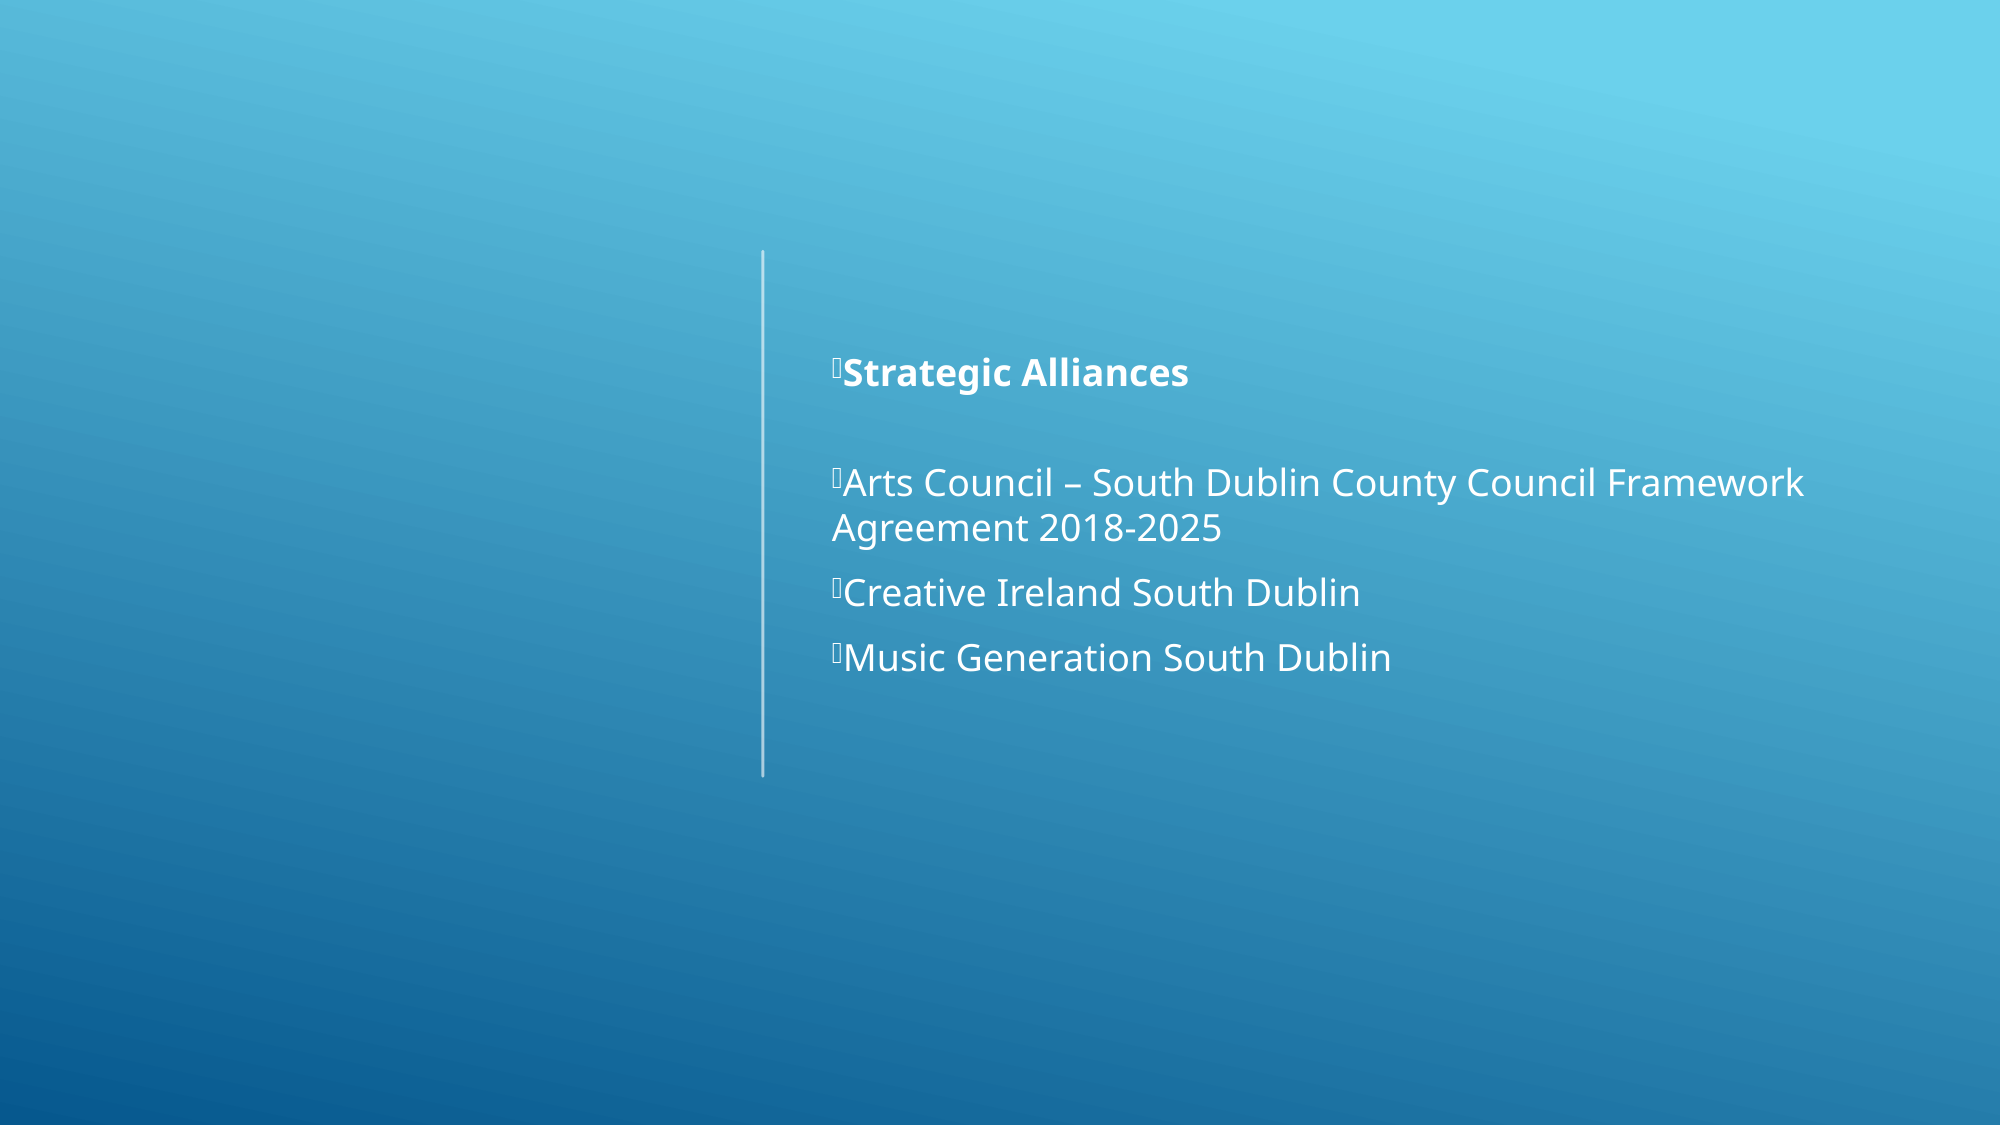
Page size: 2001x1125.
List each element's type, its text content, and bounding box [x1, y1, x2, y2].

text_box Strategic Alliances Arts Council – South Dublin County Council Framework Agreement 2018-2025 Creative Ireland South Dublin Music Generation South Dublin [816, 112, 1849, 915]
text_box [0, 0, 2000, 1125]
